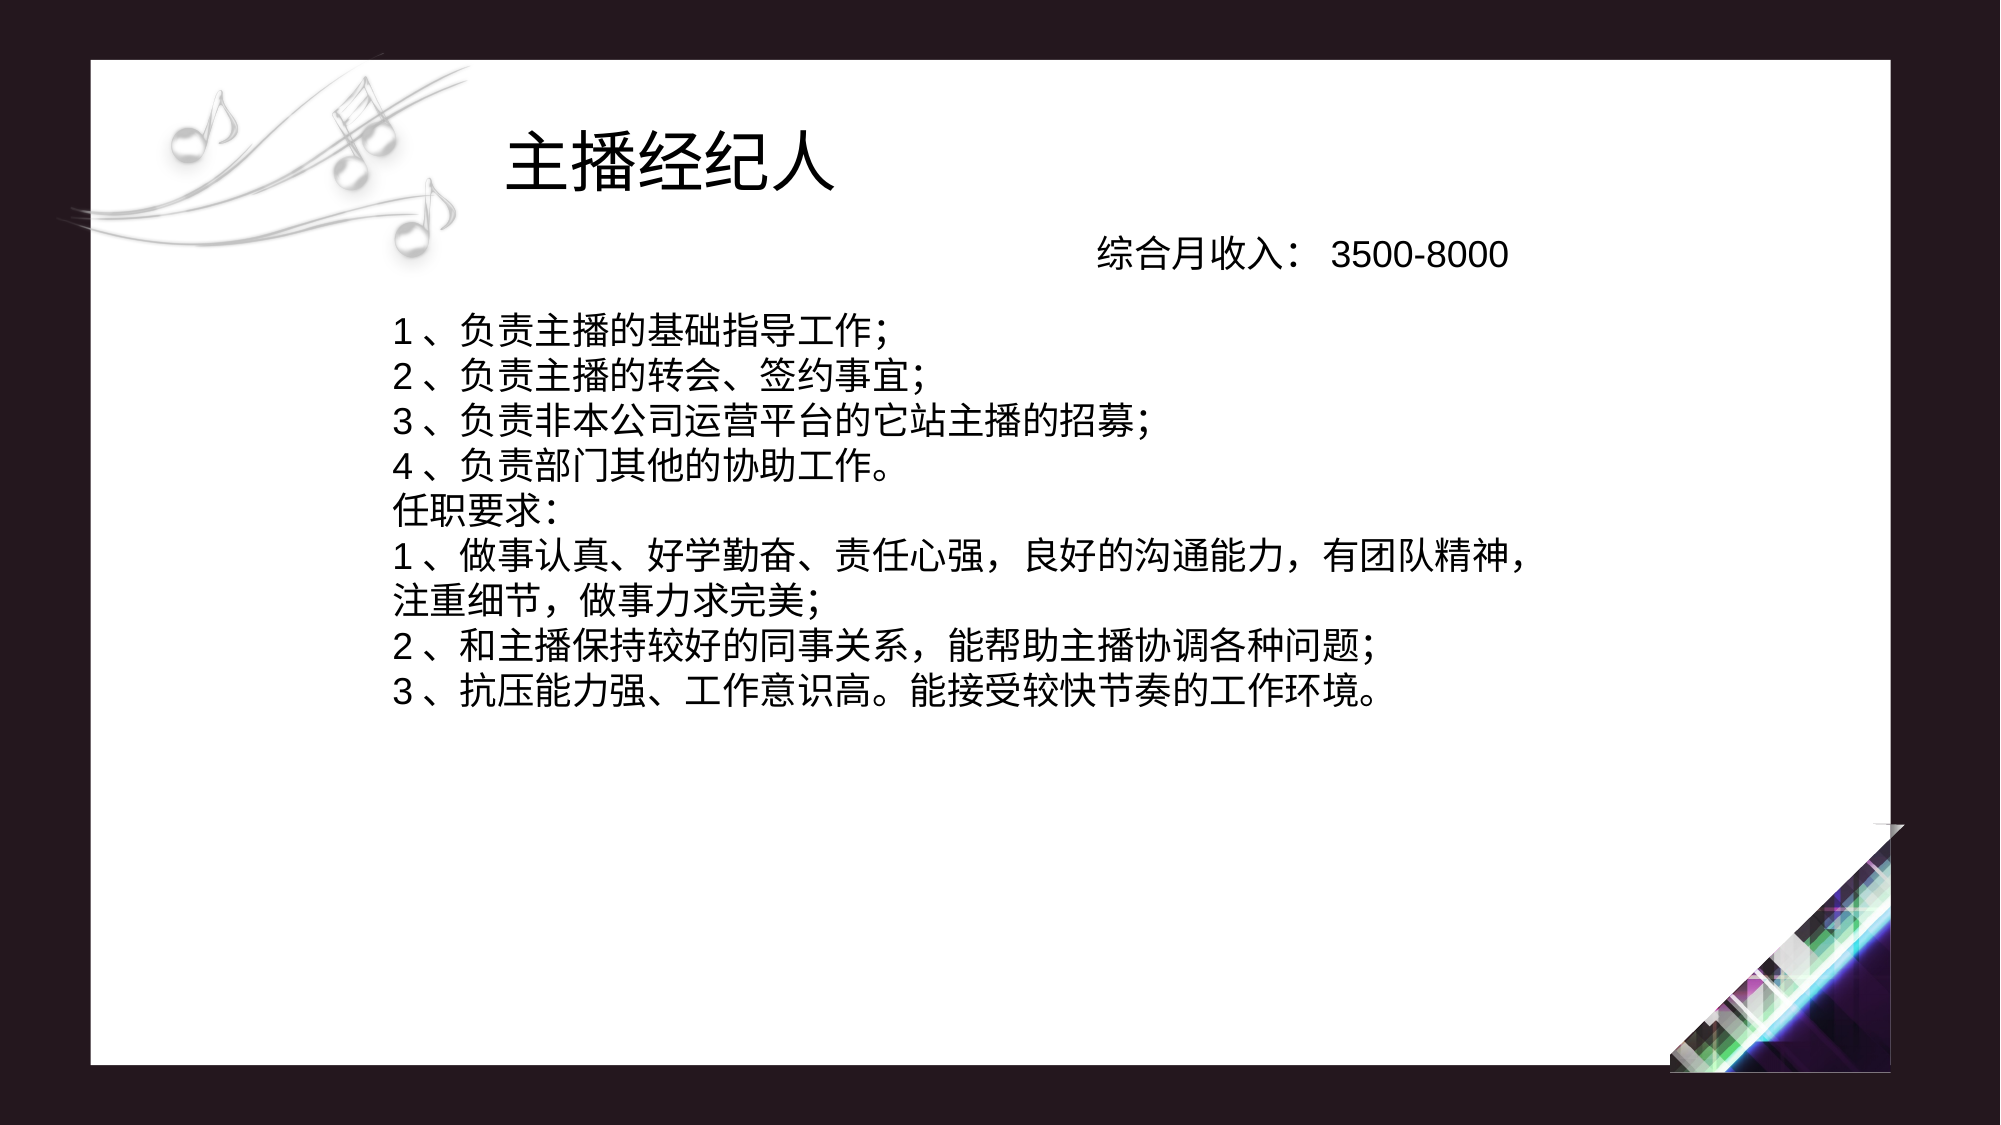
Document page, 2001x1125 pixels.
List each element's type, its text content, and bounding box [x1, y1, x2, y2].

text_box 综合月收入：3500-8000 [1081, 222, 1573, 282]
text_box 主播经纪人 [488, 112, 853, 207]
text_box 1、负责主播的基础指导工作； 2、负责主播的转会、签约事宜； 3、负责非本公司运营平台的它站主播的招募； 4、负责部门其他的协助工作。 任职要求： 1、做事认真、好学勤奋、责任心强，良好的沟通能力，有团队精神，注重细节，做事力求完美； 2、和主播保持较好的同事关系，能帮助主播协调各种问题； 3、抗压能力强、工作意识高。能接受较快节奏的工作环境。 [377, 299, 1598, 719]
picture [1670, 823, 1905, 1073]
